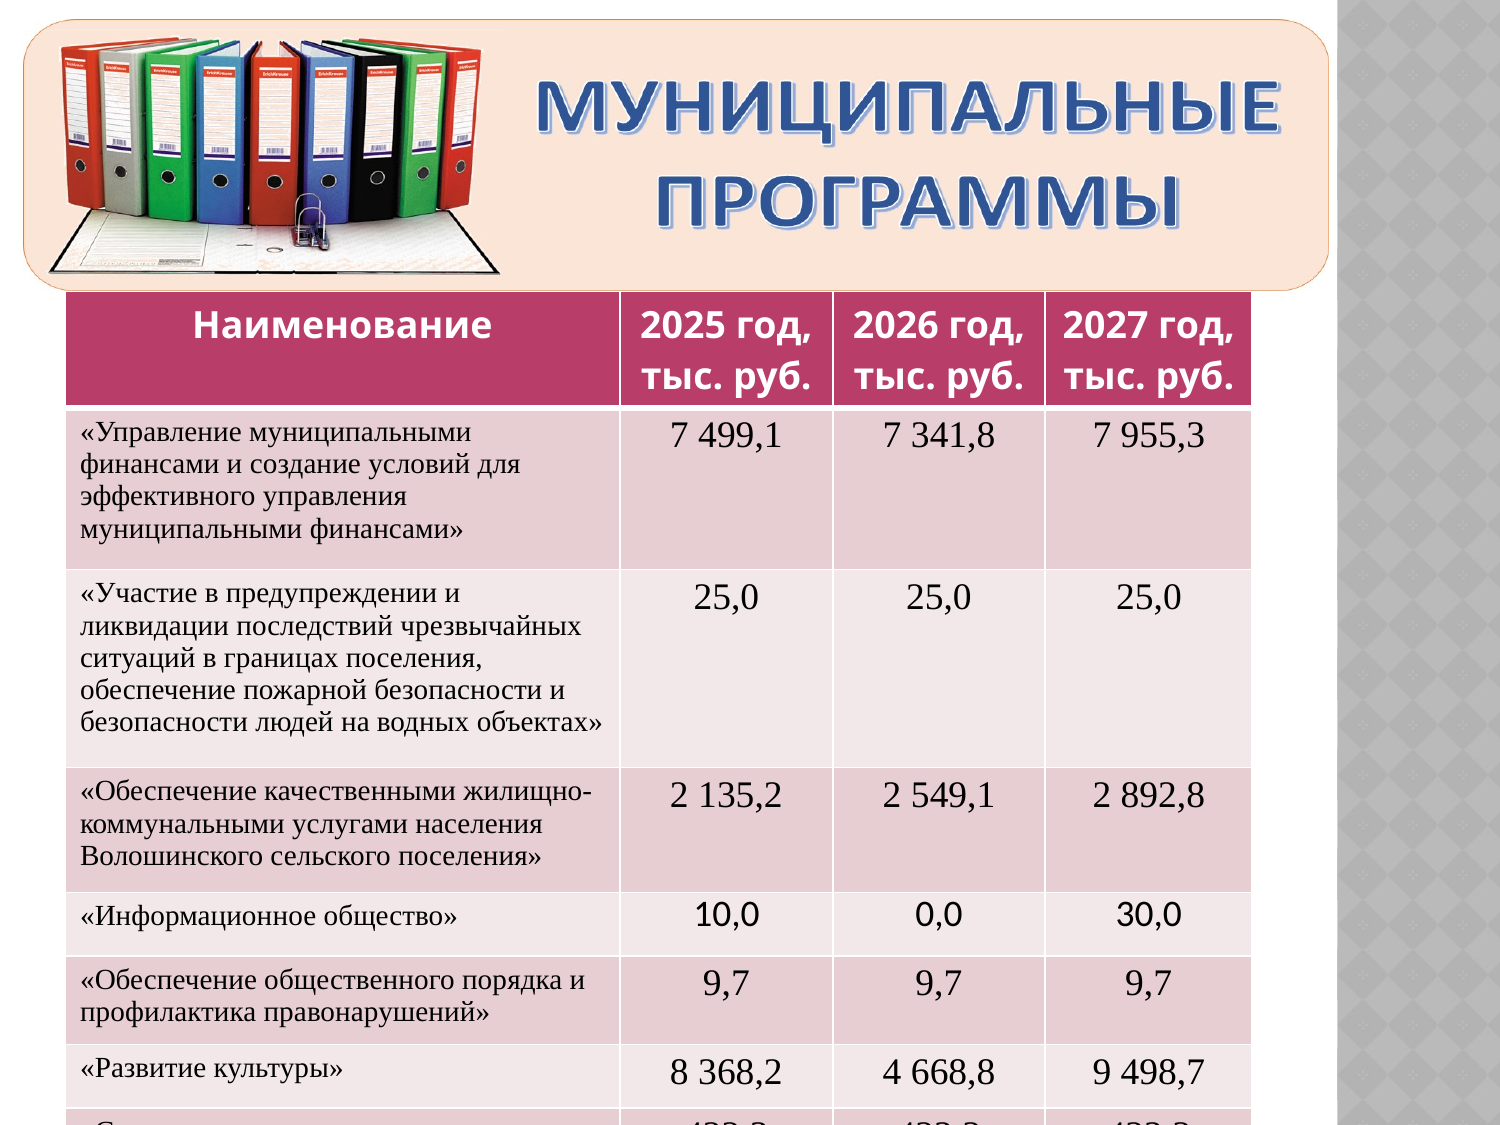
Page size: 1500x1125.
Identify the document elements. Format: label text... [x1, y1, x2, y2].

table_cell 25,0 [621, 570, 832, 767]
table_cell «Управление муниципальными финансами и создание условий для эффективного управления муниципальными финансами» [66, 411, 619, 569]
table_cell 9,7 [621, 957, 832, 1044]
table_cell 7 955,3 [1046, 411, 1251, 569]
table_cell 25,0 [834, 570, 1044, 767]
table_cell 2 135,2 [621, 768, 832, 892]
table_header 2026 год, тыс. руб. [834, 301, 1044, 405]
table_cell 30,0 [1046, 893, 1251, 955]
table_cell 422,3 [1046, 1109, 1251, 1125]
table_cell 25,0 [1046, 570, 1251, 767]
table_cell «Обеспечение качественными жилищно-коммунальными услугами населения Волошинского сельского поселения» [66, 768, 619, 892]
table_cell 0,0 [834, 893, 1044, 955]
table_cell 2 549,1 [834, 768, 1044, 892]
table_cell 422,3 [621, 1109, 832, 1125]
table_cell 10,0 [621, 893, 832, 955]
table_cell 7 499,1 [621, 411, 832, 569]
picture [22, 18, 1330, 292]
table_cell 4 668,8 [834, 1045, 1044, 1107]
table_cell 7 341,8 [834, 411, 1044, 569]
table_cell «Развитие культуры» [66, 1045, 619, 1107]
table_cell 422,3 [834, 1109, 1044, 1125]
table_cell 9 498,7 [1046, 1045, 1251, 1107]
table_cell «Социальная поддержка граждан» [66, 1109, 619, 1125]
table_header Наименование [66, 301, 619, 405]
table_header 2025 год, тыс. руб. [621, 301, 832, 405]
table_header 2027 год, тыс. руб. [1046, 301, 1251, 405]
table_cell 2 892,8 [1046, 768, 1251, 892]
table_cell «Участие в предупреждении и ликвидации последствий чрезвычайных ситуаций в границах поселения, обеспечение пожарной безопасности и безопасности людей на водных объектах» [66, 570, 619, 767]
table_cell «Обеспечение общественного порядка и профилактика правонарушений» [66, 957, 619, 1044]
table_cell 9,7 [1046, 957, 1251, 1044]
table_cell «Информационное общество» [66, 893, 619, 955]
table_cell 8 368,2 [621, 1045, 832, 1107]
table_cell 9,7 [834, 957, 1044, 1044]
